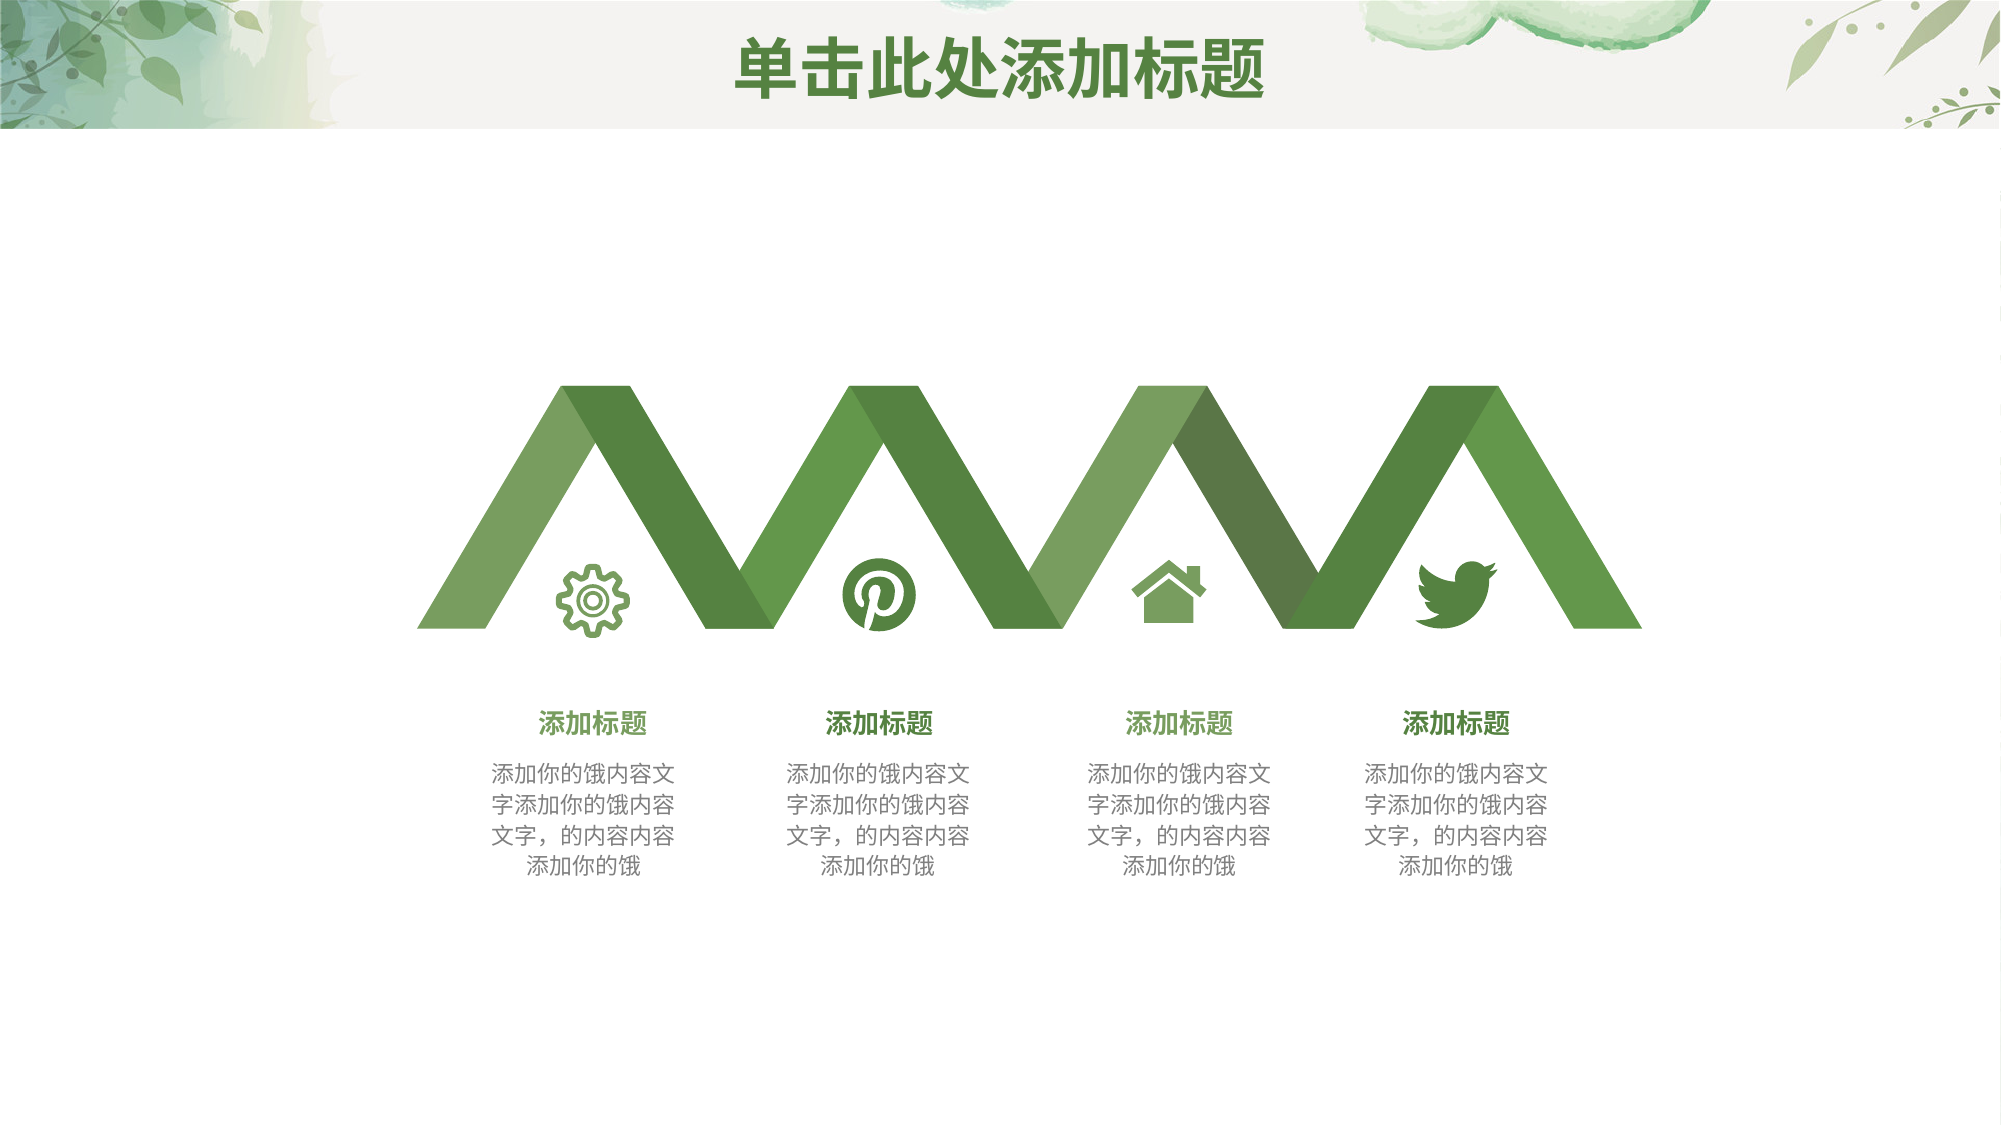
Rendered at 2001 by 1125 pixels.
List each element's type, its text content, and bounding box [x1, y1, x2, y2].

text_box 添加你的饿内容文字添加你的饿内容文字，的内容内容添加你的饿 [761, 747, 996, 890]
text_box 添加标题 [502, 696, 683, 747]
text_box [747, 385, 883, 558]
text_box 添加你的饿内容文字添加你的饿内容文字，的内容内容添加你的饿 [1339, 747, 1574, 890]
text_box [1173, 385, 1310, 558]
text_box 添加标题 [1366, 696, 1547, 747]
text_box [561, 385, 732, 558]
text_box [1464, 385, 1643, 629]
text_box 添加标题 [1089, 696, 1270, 747]
text_box 添加标题 [789, 696, 970, 747]
text_box [849, 385, 1021, 558]
text_box [1036, 385, 1207, 558]
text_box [556, 558, 1498, 637]
text_box 添加你的饿内容文字添加你的饿内容文字，的内容内容添加你的饿 [470, 747, 698, 890]
text_box 添加你的饿内容文字添加你的饿内容文字，的内容内容添加你的饿 [1062, 747, 1297, 890]
text_box [1327, 385, 1498, 558]
text_box [416, 385, 595, 629]
picture [0, 0, 2001, 1125]
title 单击此处添加标题 [137, 28, 1863, 116]
